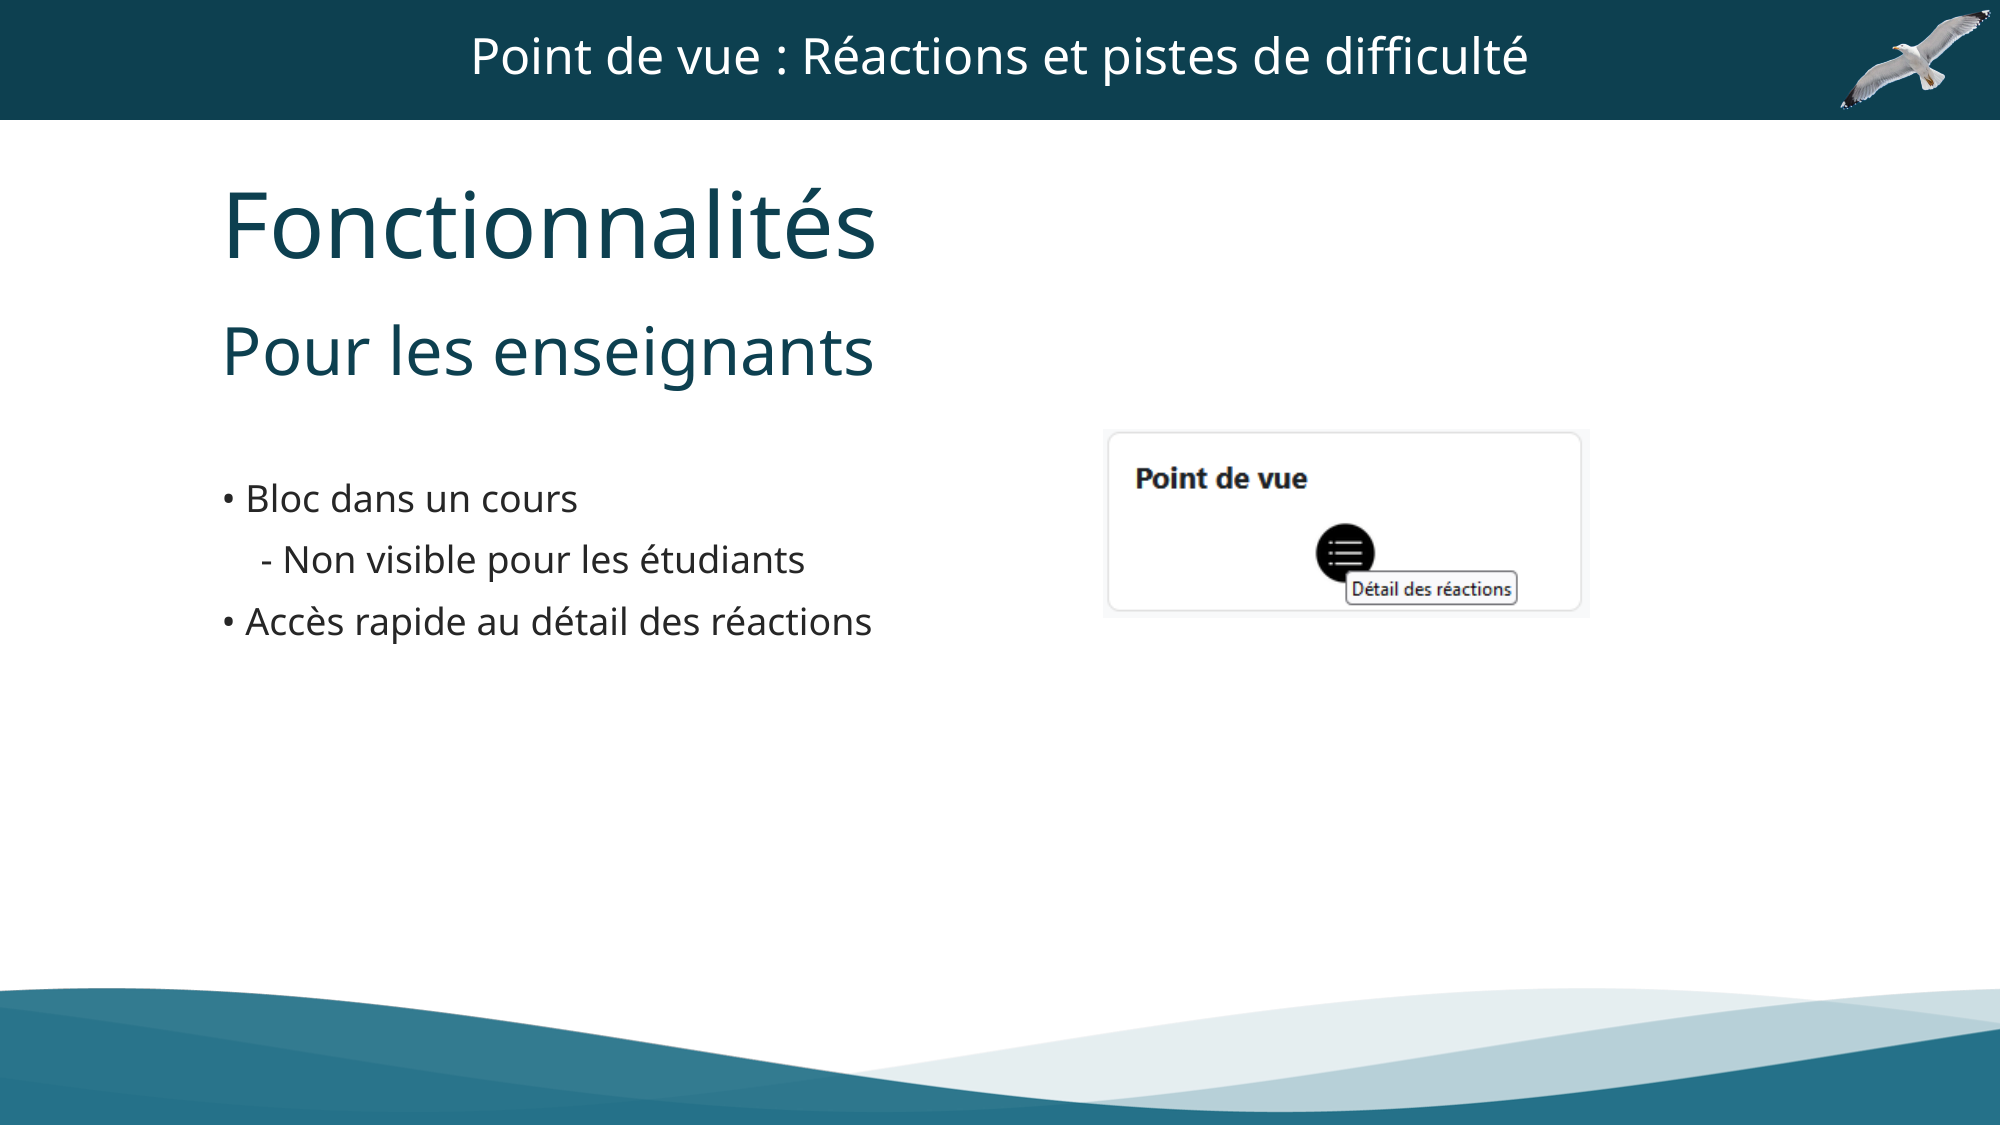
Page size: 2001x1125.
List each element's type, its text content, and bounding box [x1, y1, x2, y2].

text_box Point de vue : Réactions et pistes de difficulté [0, 0, 2000, 116]
picture [0, 974, 2000, 1125]
list • Bloc dans un cours - Non visible pour les étudiants • Accès rapide au détail des réactions [206, 472, 1706, 956]
picture [1103, 429, 1590, 618]
list Fonctionnalités [206, 171, 981, 297]
list Pour les enseignants [206, 309, 981, 399]
picture [1820, 116, 2000, 120]
